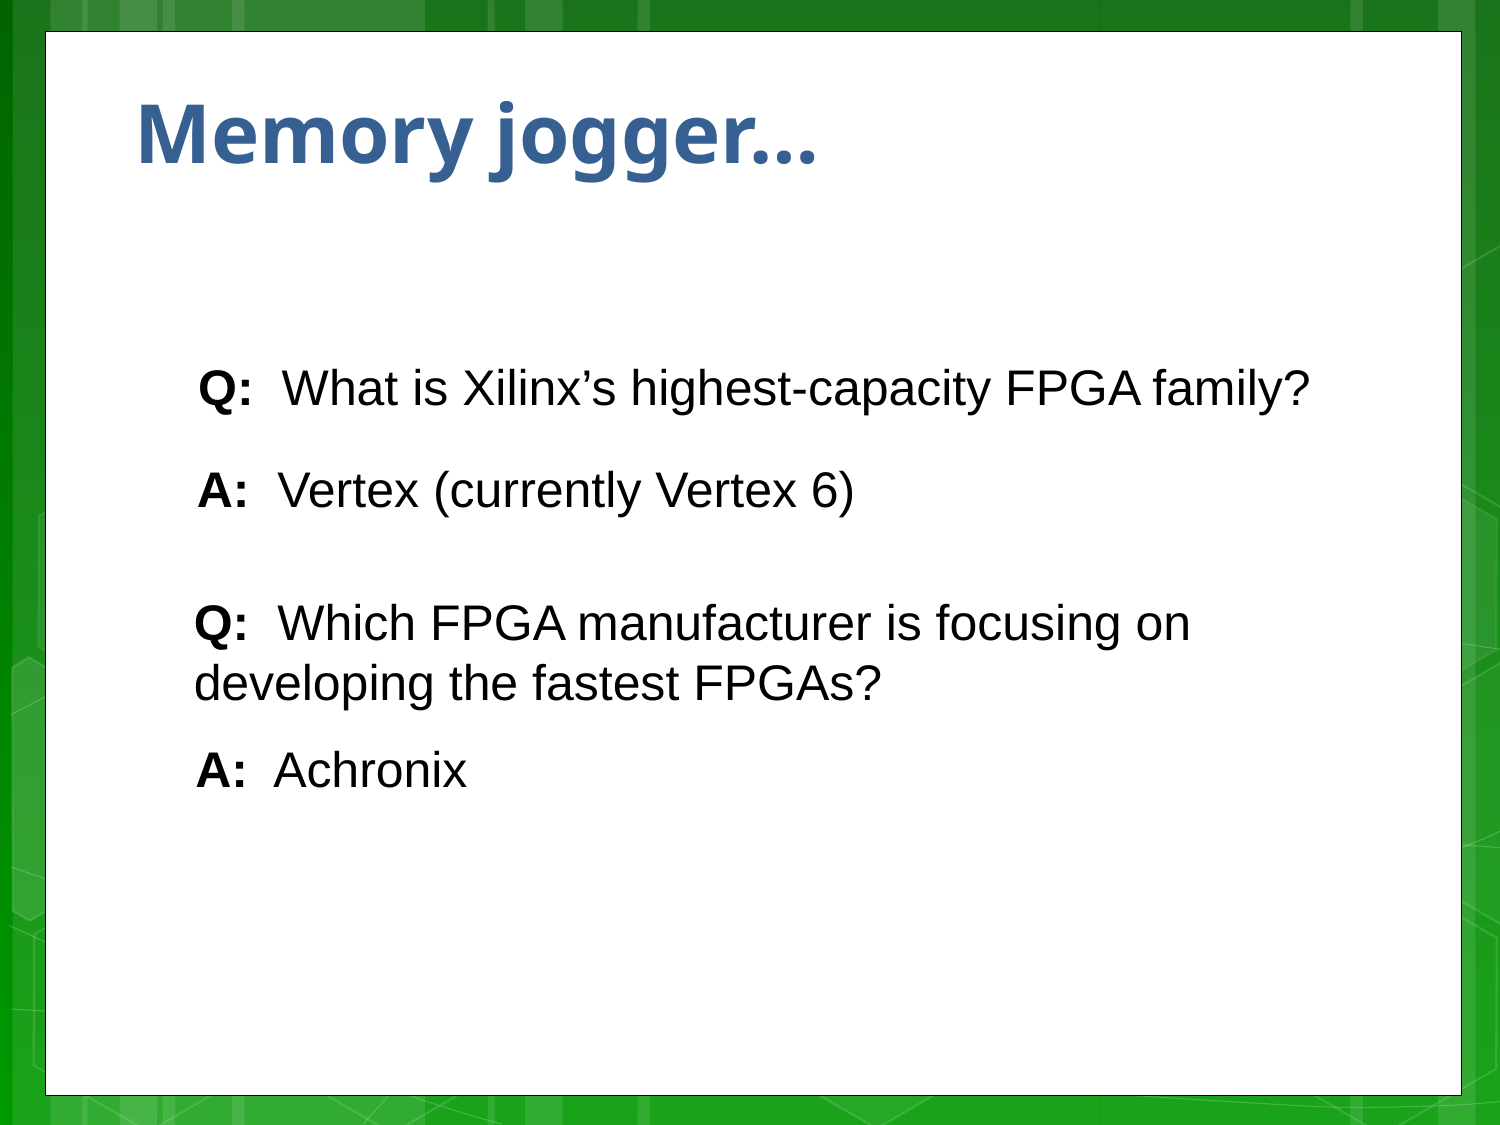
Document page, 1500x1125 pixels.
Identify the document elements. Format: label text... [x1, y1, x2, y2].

text_box A: Vertex (currently Vertex 6) [182, 449, 872, 525]
text_box Q: What is Xilinx’s highest-capacity FPGA family? [183, 348, 1327, 424]
text_box Q: Which FPGA manufacturer is focusing on developing the fastest FPGAs? [178, 582, 1413, 718]
title Memory jogger… [119, 73, 1383, 188]
text_box A: Achronix [180, 730, 483, 806]
